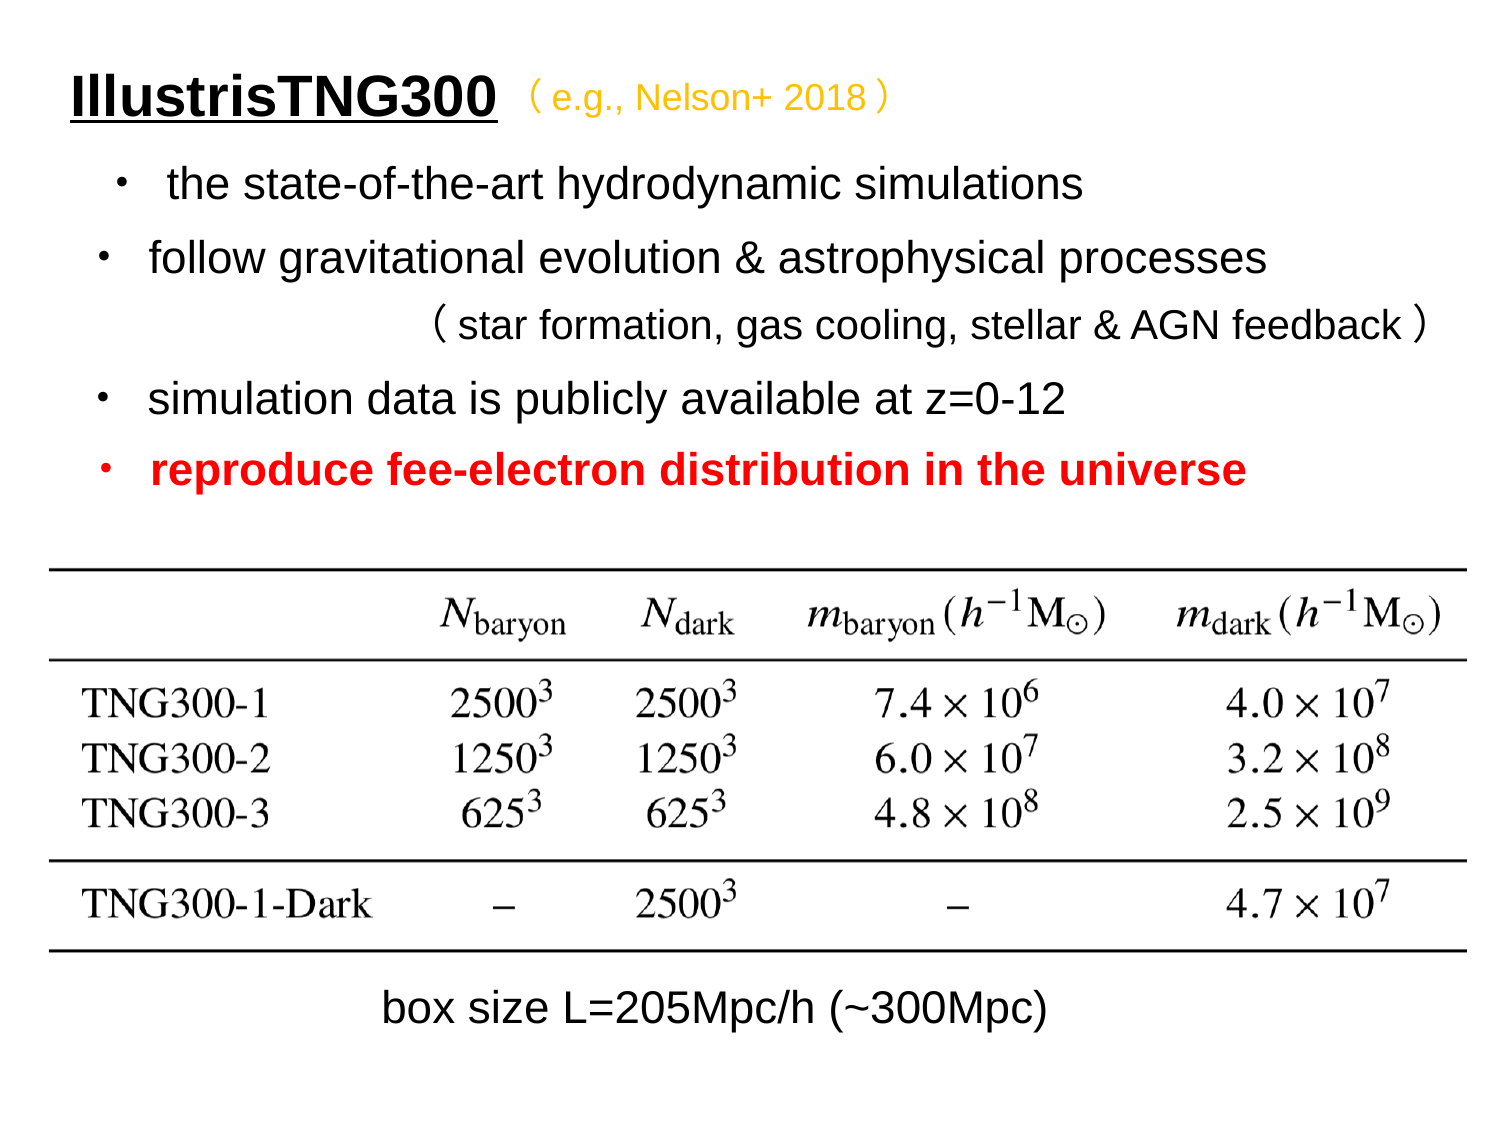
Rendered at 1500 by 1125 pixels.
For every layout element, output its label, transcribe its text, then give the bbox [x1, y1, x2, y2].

text_box IllustrisTNG300 [55, 51, 514, 136]
picture [33, 550, 1467, 971]
text_box ・ reproduce fee-electron distribution in the universe [68, 432, 1276, 503]
text_box ・ simulation data is publicly available at z=0-12 [65, 361, 1083, 432]
text_box （star formation, gas cooling, stellar & AGN feedback） [391, 290, 1469, 356]
text_box box size L=205Mpc/h (~300Mpc) [366, 978, 1077, 1040]
text_box ・ follow gravitational evolution & astrophysical processes [66, 219, 1309, 290]
text_box （e.g., Nelson+ 2018） [490, 65, 929, 126]
text_box ・ the state-of-the-art hydrodynamic simulations [84, 146, 1100, 216]
